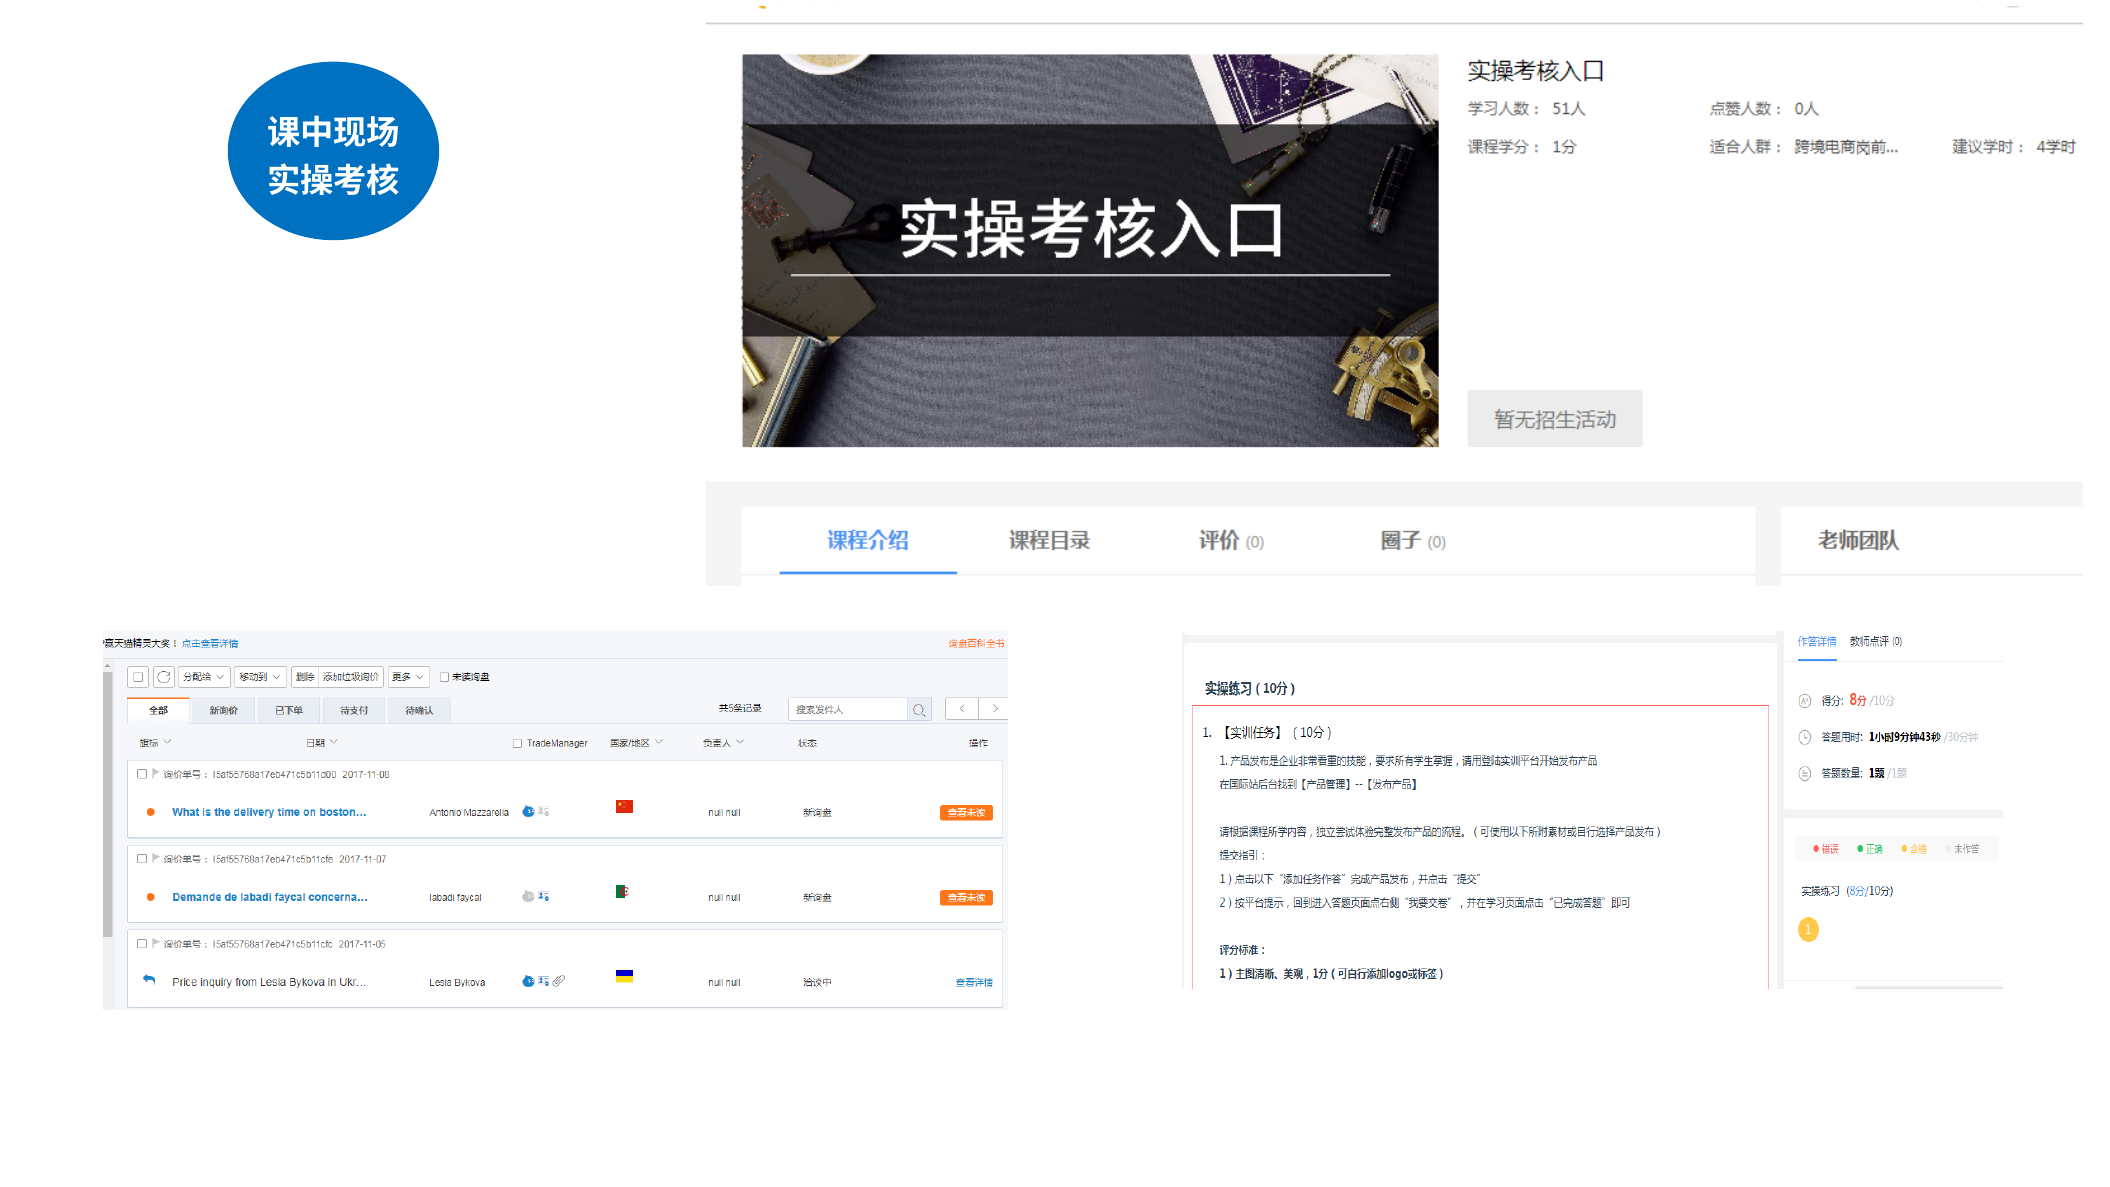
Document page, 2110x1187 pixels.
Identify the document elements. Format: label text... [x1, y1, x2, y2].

text_box 课中现场实操考核 [227, 61, 440, 241]
picture [1181, 630, 2004, 990]
picture [705, 5, 2084, 587]
picture [102, 630, 1009, 1011]
